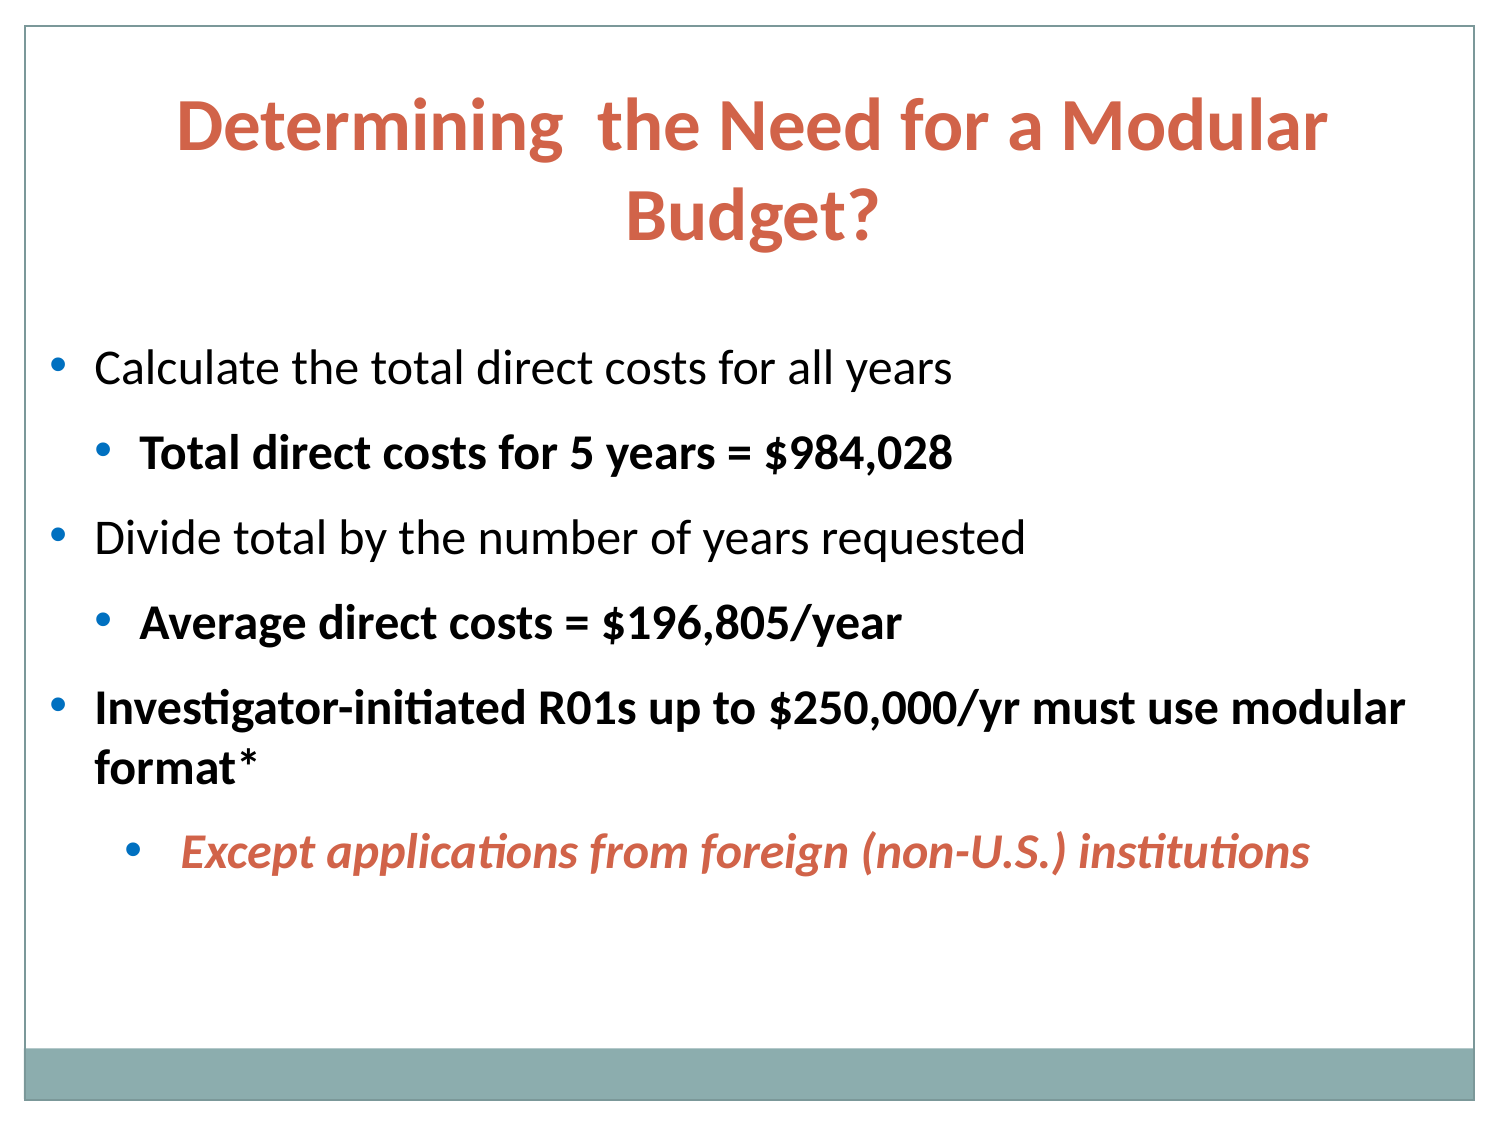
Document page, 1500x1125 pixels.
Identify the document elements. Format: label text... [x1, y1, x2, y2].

title Determining the Need for a Modular Budget? [34, 75, 1473, 263]
list Calculate the total direct costs for all years Total direct costs for 5 years = $984,028 Divide total by the number of years requested Average direct costs = $196,805/year Investigator-initiated R01s up to $250,000/yr must use modular format* Except applications from foreign (non-U.S.) institutions [34, 326, 1473, 1070]
